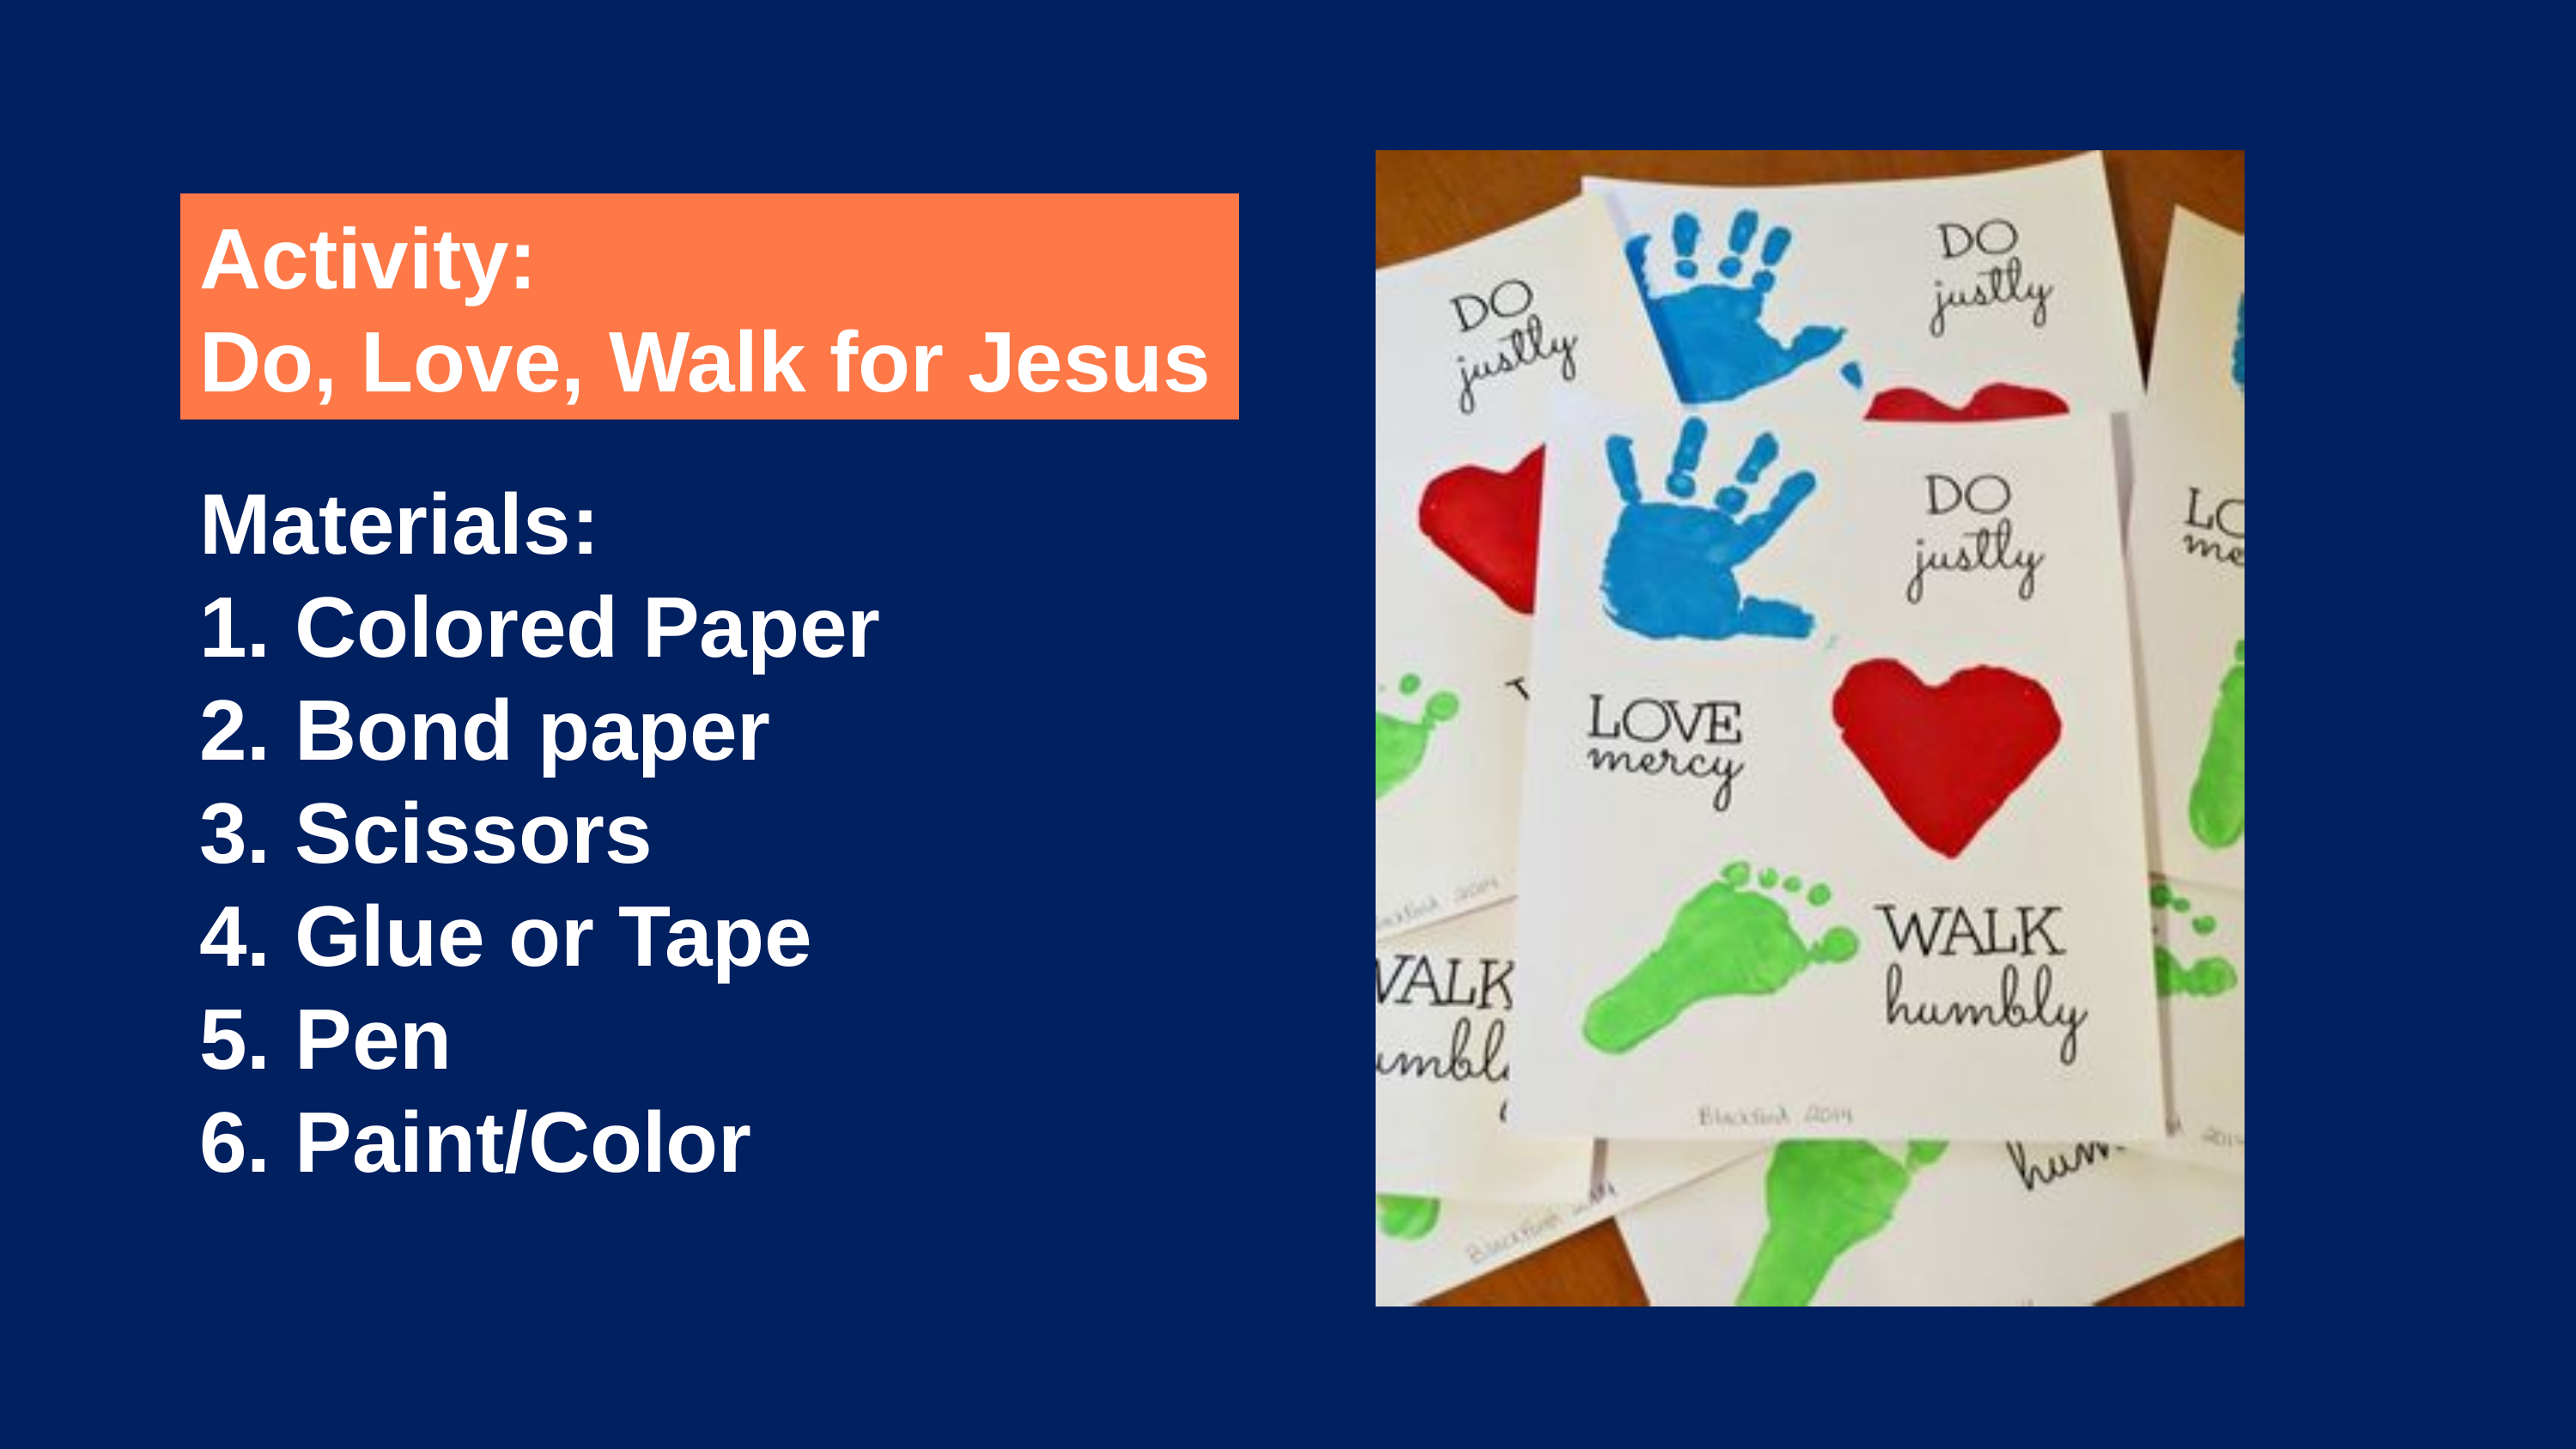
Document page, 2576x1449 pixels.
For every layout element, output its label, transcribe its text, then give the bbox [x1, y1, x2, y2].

text_box Activity: Do, Love, Walk for Jesus [180, 193, 1239, 420]
text_box Materials: 1. Colored Paper 2. Bond paper 3. Scissors 4. Glue or Tape 5. Pen 6. Paint/Color [180, 458, 1371, 1199]
picture [1376, 150, 2245, 1307]
